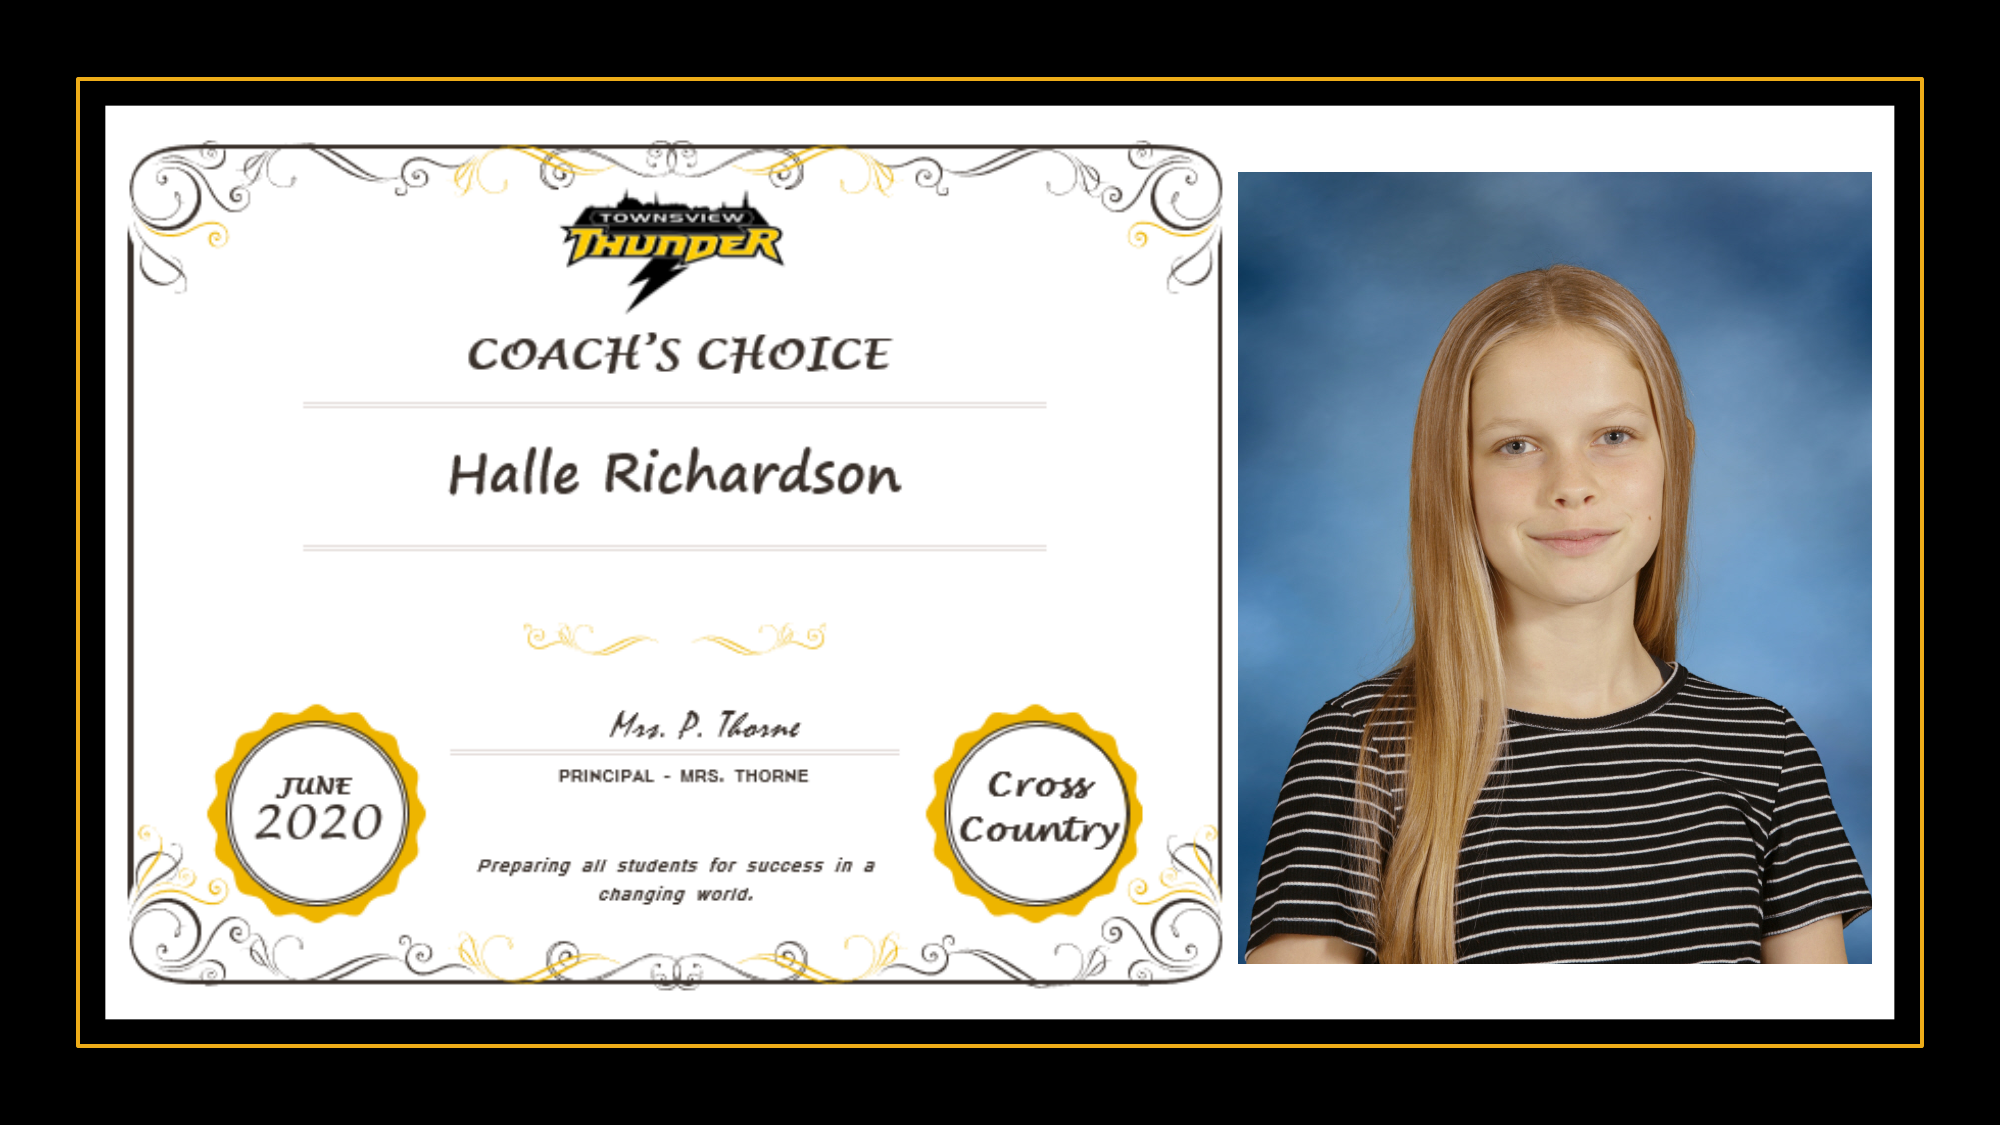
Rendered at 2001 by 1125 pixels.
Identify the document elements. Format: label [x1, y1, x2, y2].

text_box [0, 0, 2000, 1125]
picture [122, 137, 1873, 1000]
text_box [104, 104, 1896, 1021]
text_box [76, 77, 1924, 1048]
